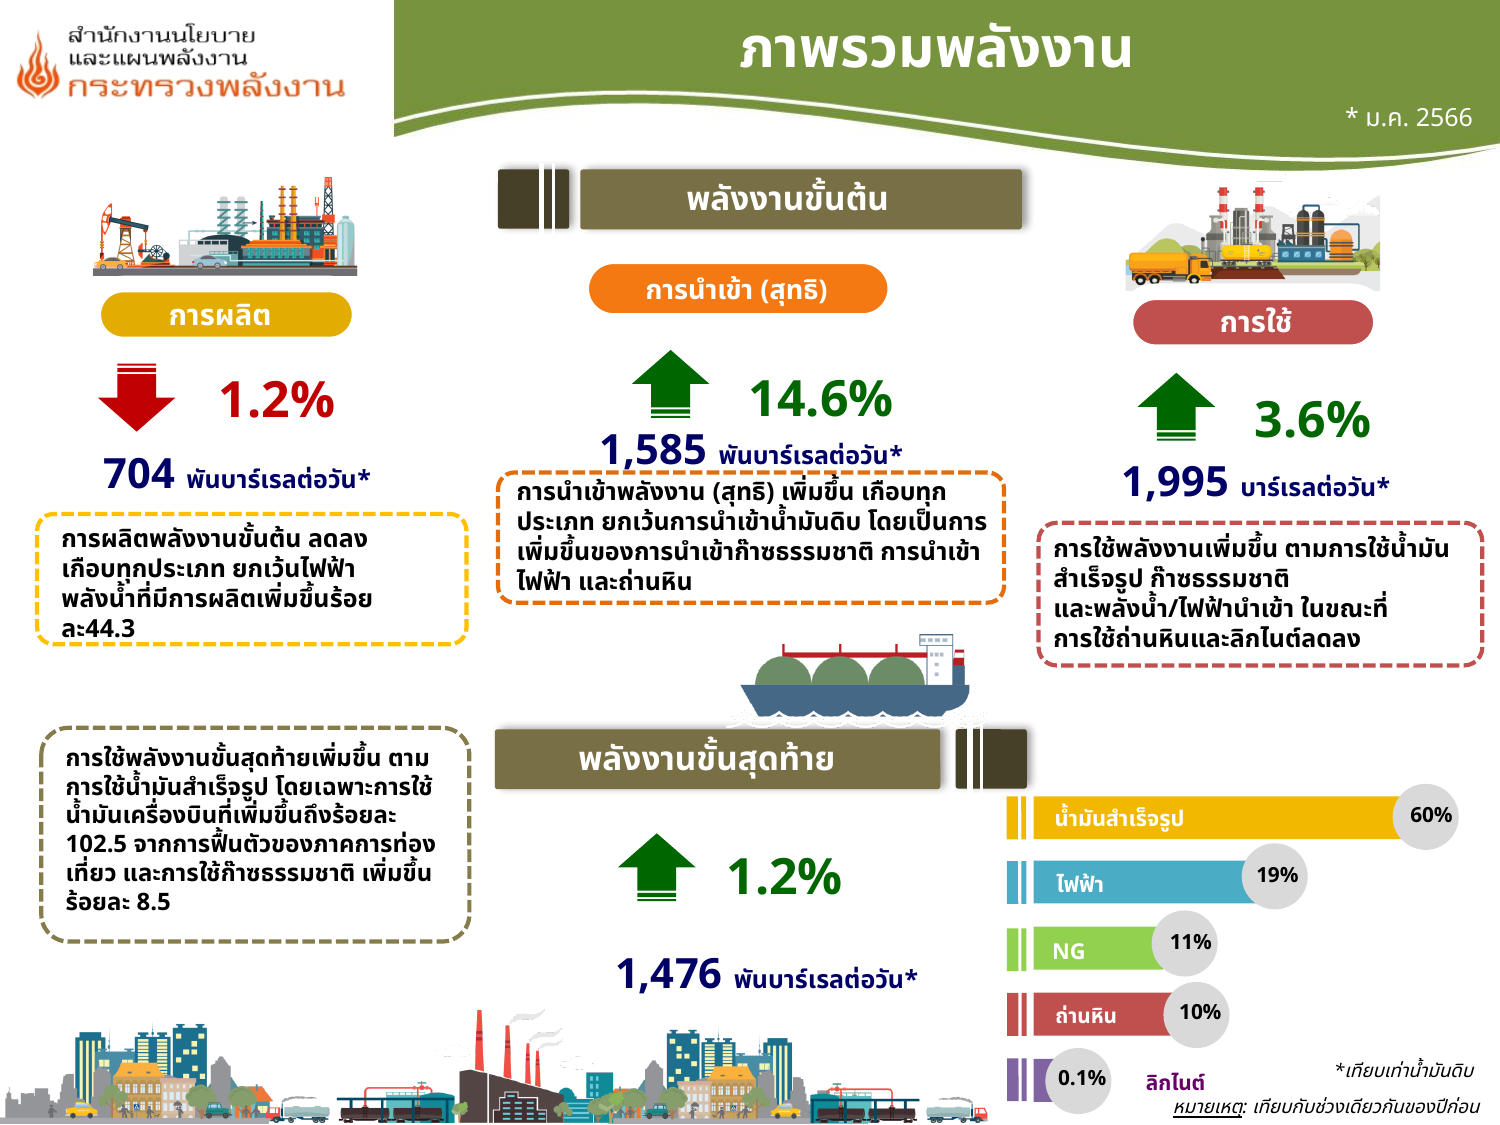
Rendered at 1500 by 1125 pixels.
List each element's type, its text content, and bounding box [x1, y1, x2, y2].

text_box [1163, 981, 1230, 1049]
text_box 1.2% [217, 366, 337, 429]
picture [726, 634, 987, 729]
text_box การใช้พลังงานเพิ่มขึ้น ตามการใช้น้ำมันสำเร็จรูป ก๊าซธรรมชาติ และพลังน้ำ/ไฟฟ้านำเข้า ในขณะที่ การใช้ถ่านหินและลิกไนต์ลดลง [1038, 525, 1476, 661]
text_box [1006, 809, 1027, 1114]
text_box ไฟฟ้า [1055, 869, 1106, 898]
text_box 1,995 บาร์เรลต่อวัน* [1057, 453, 1455, 507]
text_box [1031, 925, 1146, 972]
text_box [1392, 783, 1459, 851]
text_box [495, 476, 501, 599]
text_box 1,476 พันบาร์เรลต่อวัน* [568, 946, 965, 999]
text_box [1135, 371, 1218, 443]
text_box 1,585 พันบาร์เรลต่อวัน* [553, 422, 950, 467]
text_box [1031, 991, 1158, 1038]
picture [1125, 174, 1381, 291]
text_box การใช้พลังงานขั้นสุดท้ายเพิ่มขึ้น ตามการใช้น้ำมันสำเร็จรูป โดยเฉพาะการใช้น้ำมันเครื่องบินที่เพิ่มขึ้นถึงร้อยละ 102.5 จากการฟื้นตัวของภาคการท่องเที่ยว และการใช้ก๊าซธรรมชาติ เพิ่มขึ้นร้อยละ 8.5 [50, 735, 477, 923]
text_box [1031, 859, 1236, 906]
text_box 14.6% [747, 365, 896, 428]
text_box [34, 511, 469, 646]
text_box หมายเหตุ: เทียบกับช่วงเดียวกันของปีก่อน [1092, 1087, 1495, 1125]
text_box *เทียบเท่าน้ำมันดิบ [1223, 1051, 1488, 1087]
text_box [39, 725, 471, 944]
text_box [1031, 1057, 1039, 1104]
text_box NG [1051, 936, 1087, 965]
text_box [92, 283, 361, 346]
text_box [494, 722, 1028, 802]
text_box 3.6% [1253, 386, 1373, 449]
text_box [1045, 1047, 1113, 1115]
text_box 1.2% [725, 843, 845, 906]
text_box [0, 1007, 988, 1125]
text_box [497, 162, 1023, 242]
text_box ถ่านหิน [1054, 1001, 1119, 1029]
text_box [1241, 843, 1308, 910]
text_box [629, 348, 712, 420]
text_box [1031, 794, 1387, 841]
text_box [1124, 291, 1382, 353]
text_box [95, 362, 178, 434]
text_box [616, 831, 698, 903]
text_box การนำเข้าพลังงาน (สุทธิ) เพิ่มขึ้น เกือบทุกประเภท ยกเว้นการนำเข้าน้ำมันดิบ โดยเป็นการเพิ่มขึ้นของการนำเข้าก๊าซธรรมชาติ การนำเข้าไฟฟ้า และถ่านหิน [501, 467, 1015, 603]
picture [0, 12, 367, 117]
text_box 704 พันบาร์เรลต่อวัน* [39, 446, 436, 499]
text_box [1151, 910, 1219, 977]
text_box ลิกไนต์ [1144, 1068, 1207, 1087]
picture [92, 175, 358, 276]
text_box น้ำมันสำเร็จรูป [1053, 803, 1199, 833]
text_box [1044, 520, 1485, 668]
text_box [580, 255, 897, 322]
picture [375, 0, 1500, 171]
text_box การผลิตพลังงานขั้นต้น ลดลง เกือบทุกประเภท ยกเว้นไฟฟ้า พลังน้ำที่มีการผลิตเพิ่มขึ้นร้อยละ44.3 [46, 515, 455, 650]
